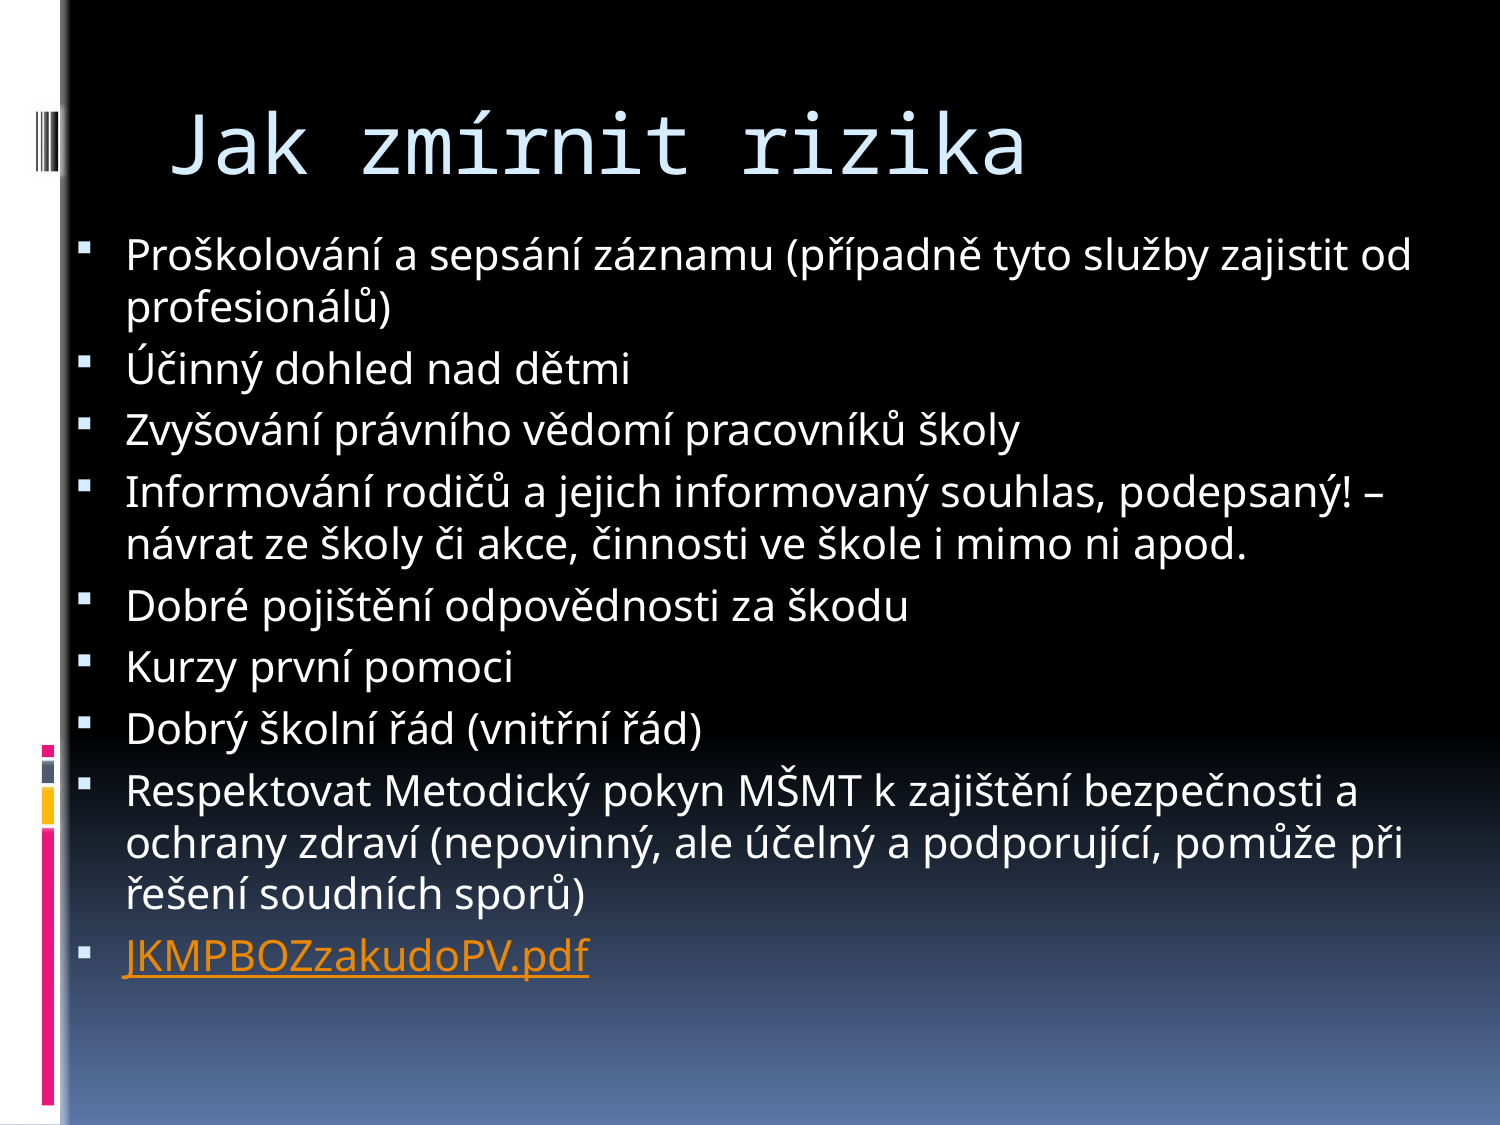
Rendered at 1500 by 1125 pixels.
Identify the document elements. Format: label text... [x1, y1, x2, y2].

list Proškolování a sepsání záznamu (případně tyto služby zajistit od profesionálů) Účinný dohled nad dětmi Zvyšování právního vědomí pracovníků školy Informování rodičů a jejich informovaný souhlas, podepsaný! – návrat ze školy či akce, činnosti ve škole i mimo ni apod. Dobré pojištění odpovědnosti za škodu Kurzy první pomoci Dobrý školní řád (vnitřní řád) Respektovat Metodický pokyn MŠMT k zajištění bezpečnosti a ochrany zdraví (nepovinný, ale účelný a podporující, pomůže při řešení soudních sporů) JKMPBOZzakudoPV.pdf [49, 219, 1476, 998]
title Jak zmírnit rizika [150, 84, 1425, 219]
